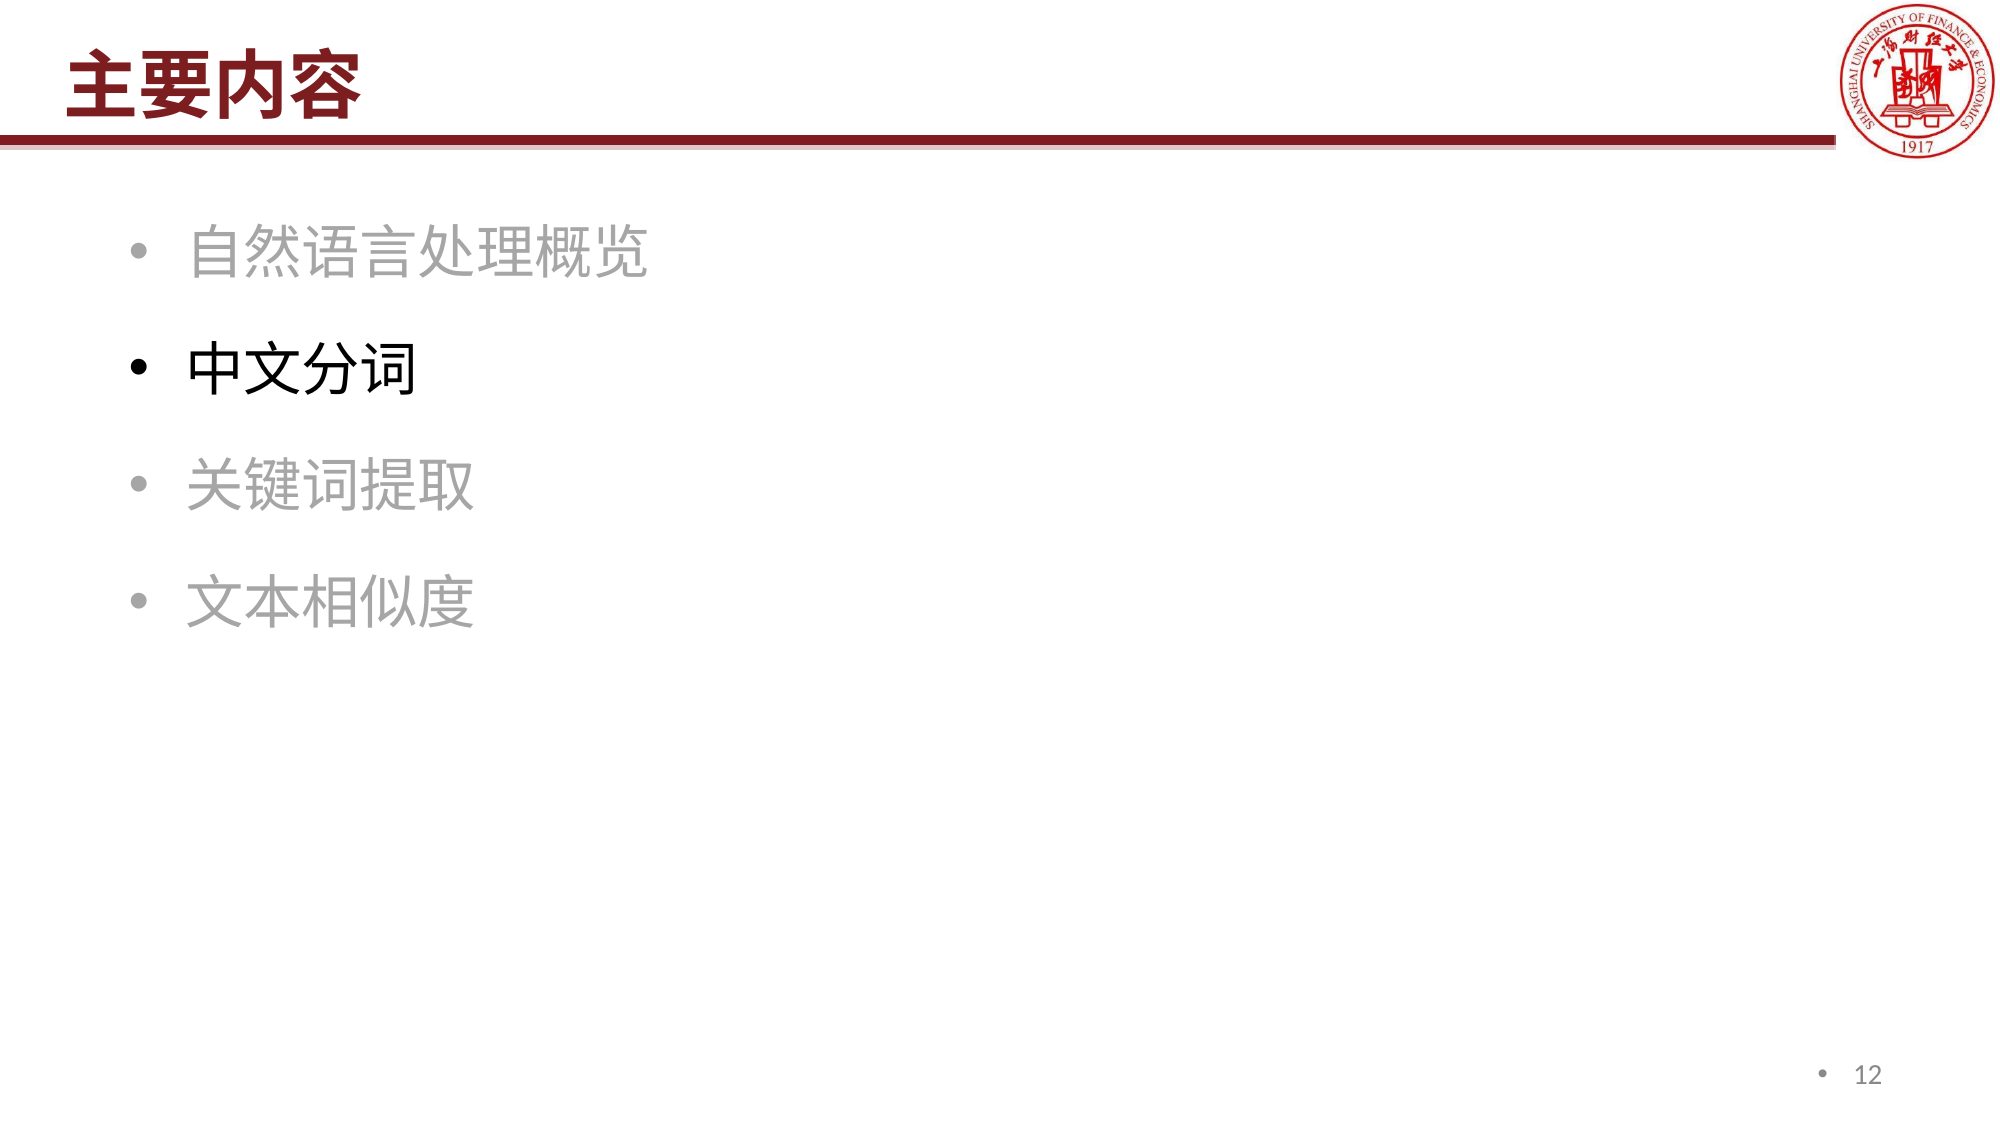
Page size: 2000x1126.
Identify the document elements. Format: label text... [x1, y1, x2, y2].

slide_number 12 [1433, 1042, 1900, 1103]
picture [0, 1, 2000, 163]
text_box 主要内容 [48, 29, 1365, 135]
text_box 自然语言处理概览 中文分词 关键词提取 文本相似度 [113, 172, 1396, 809]
